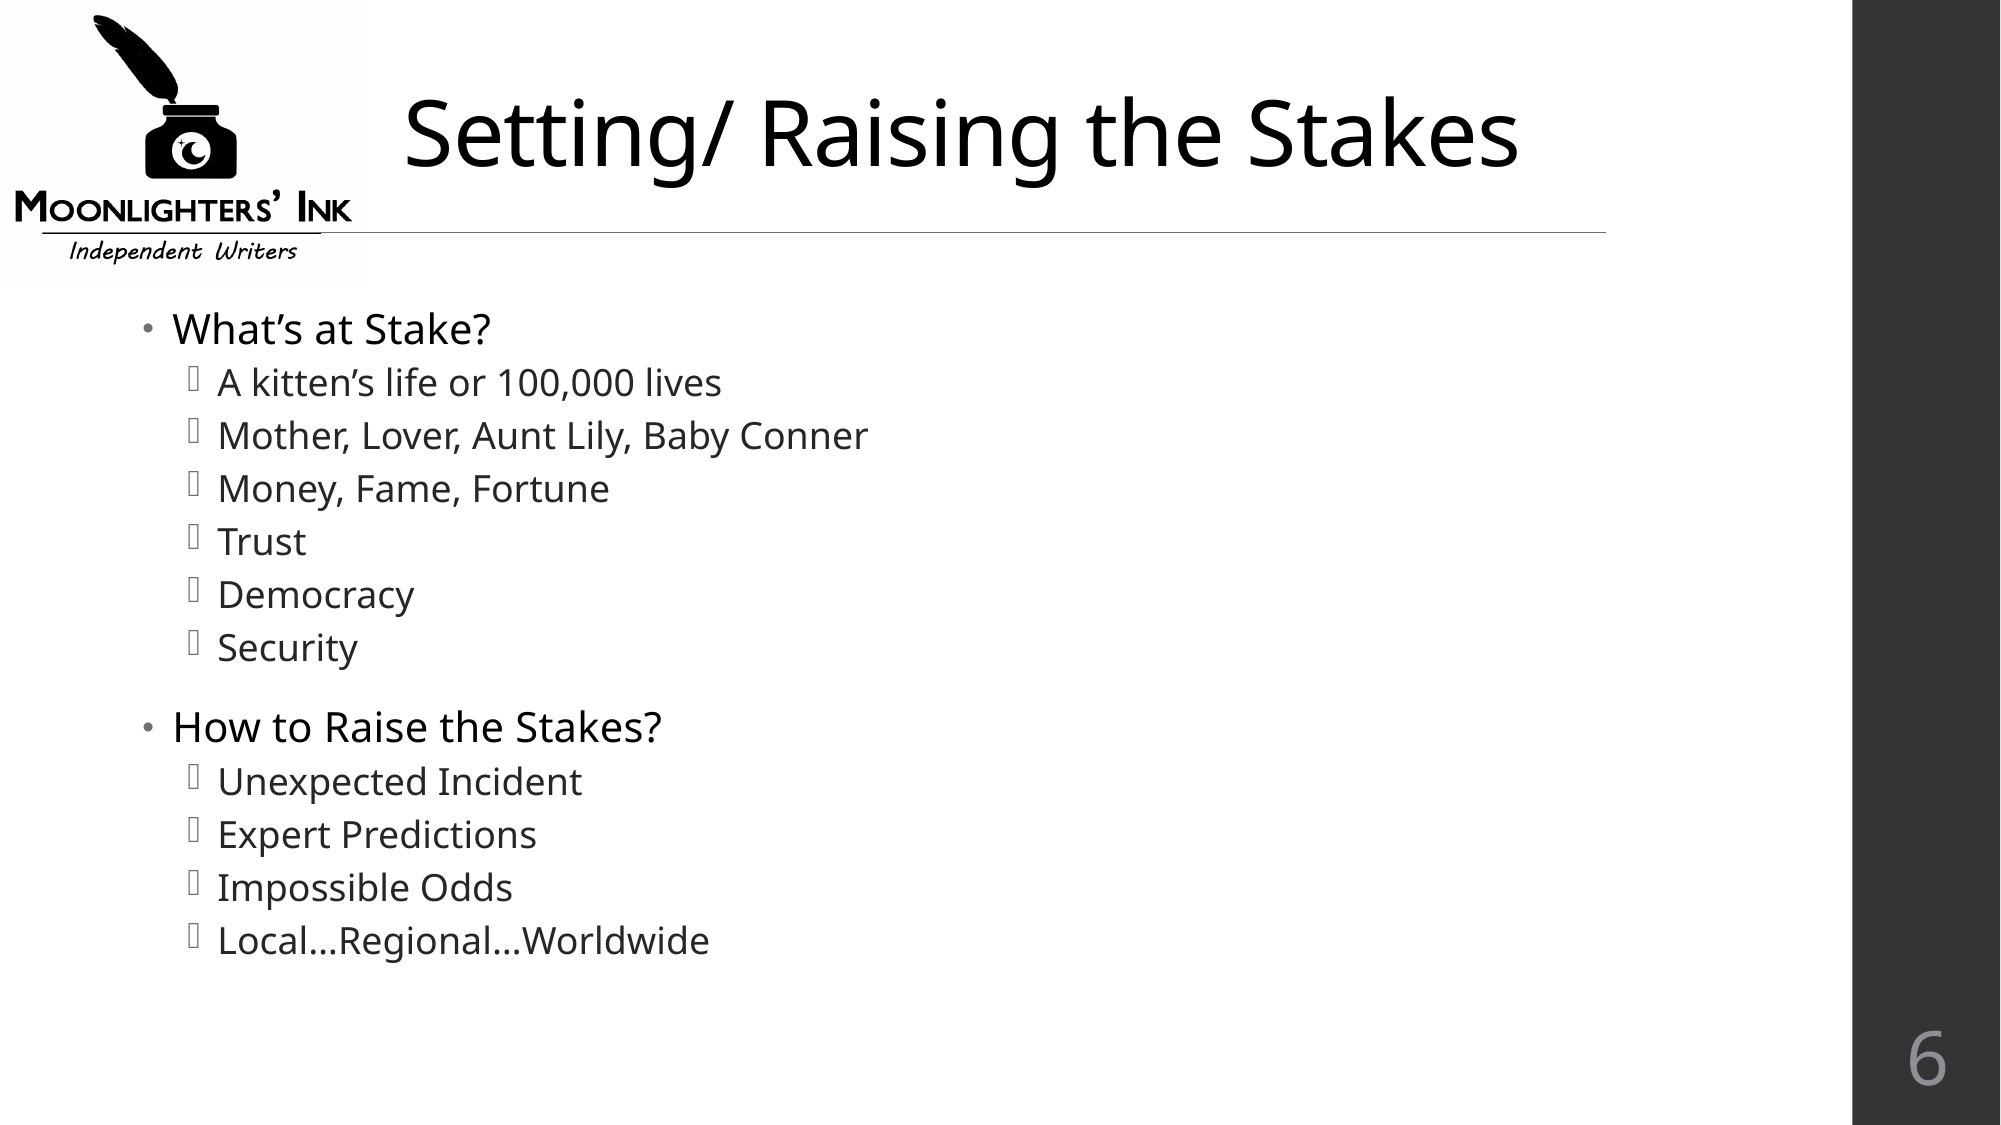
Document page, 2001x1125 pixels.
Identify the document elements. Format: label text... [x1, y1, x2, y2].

list What’s at Stake? A kitten’s life or 100,000 lives Mother, Lover, Aunt Lily, Baby Conner Money, Fame, Fortune Trust Democracy Security How to Raise the Stakes? Unexpected Incident Expert Predictions Impossible Odds Local…Regional…Worldwide [127, 298, 1666, 1036]
picture [0, 0, 367, 284]
slide_number 6 [1852, 1012, 2000, 1110]
title Setting/ Raising the Stakes [389, 43, 1797, 194]
